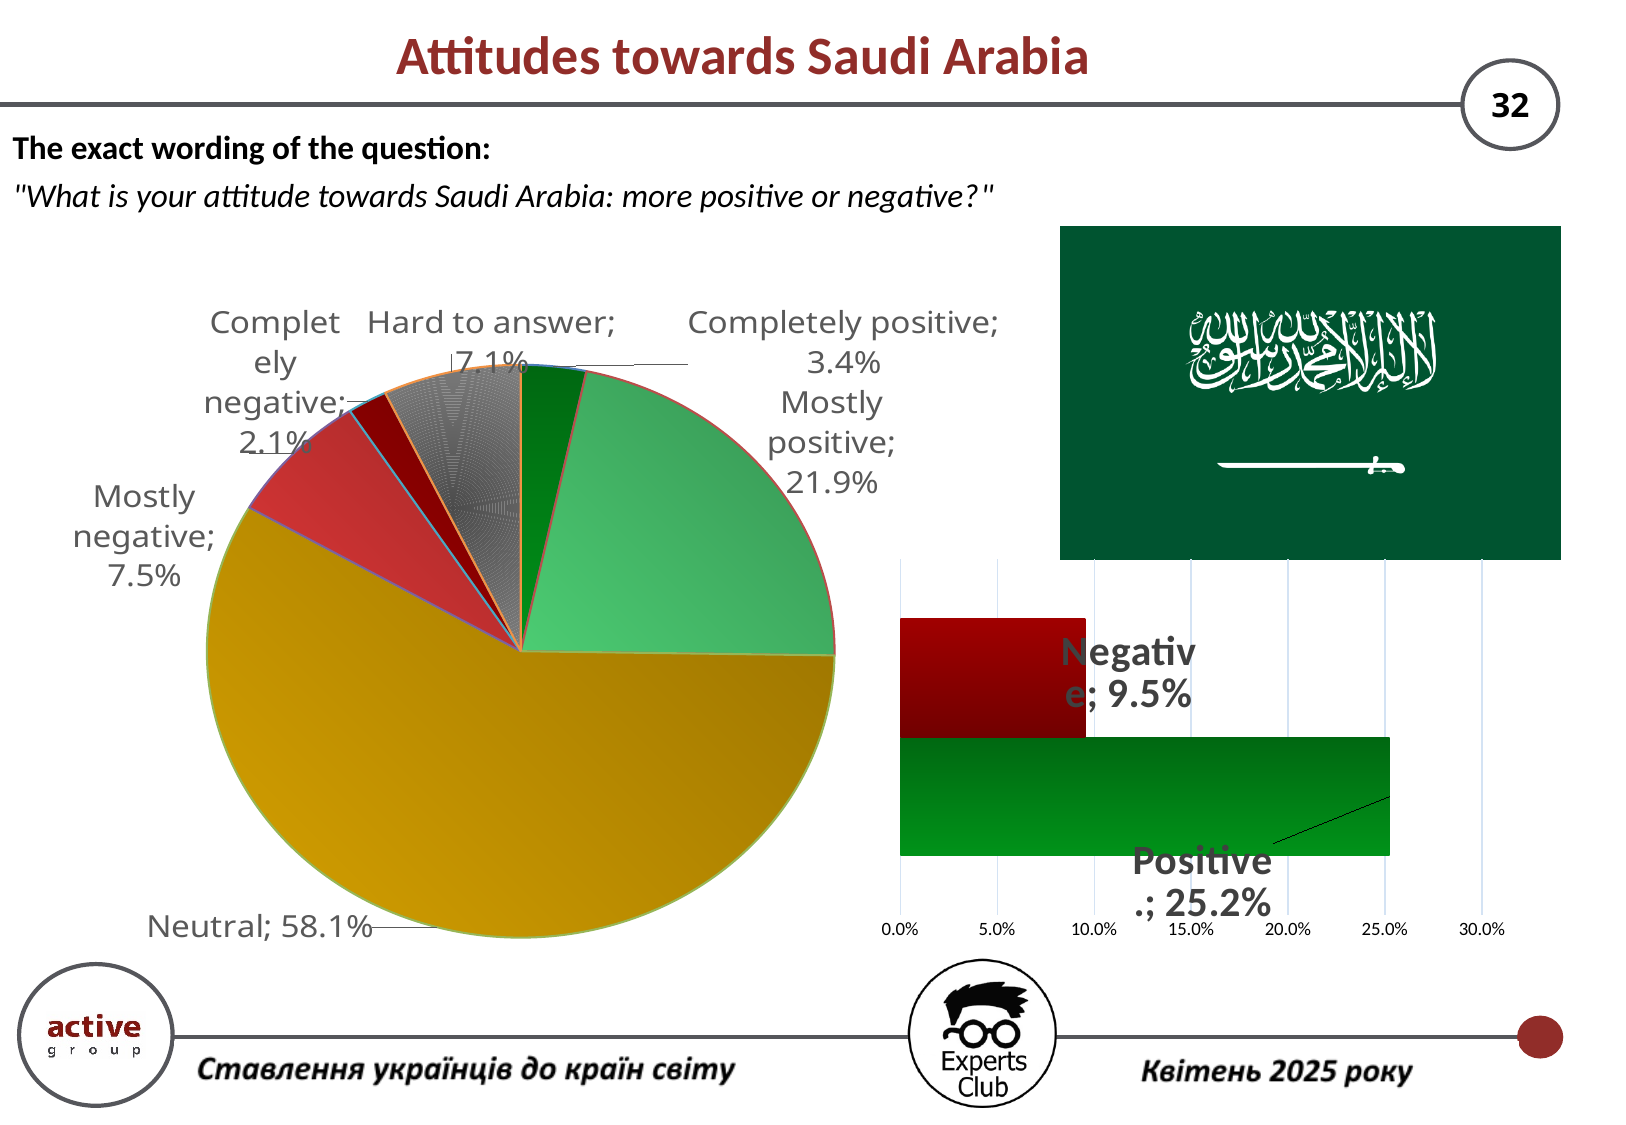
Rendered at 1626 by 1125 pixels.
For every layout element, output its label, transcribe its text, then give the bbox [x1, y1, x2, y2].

chart [32, 234, 1588, 1005]
text_box The exact wording of the question: "What is your attitude towards Saudi Arabia: more positive or negative?" [0, 111, 1485, 222]
picture [906, 961, 1057, 1109]
picture [1134, 1040, 1519, 1109]
title Attitudes towards Saudi Arabia [75, 12, 1412, 93]
picture [1060, 226, 1561, 537]
picture [174, 1040, 884, 1125]
picture [46, 1011, 146, 1059]
